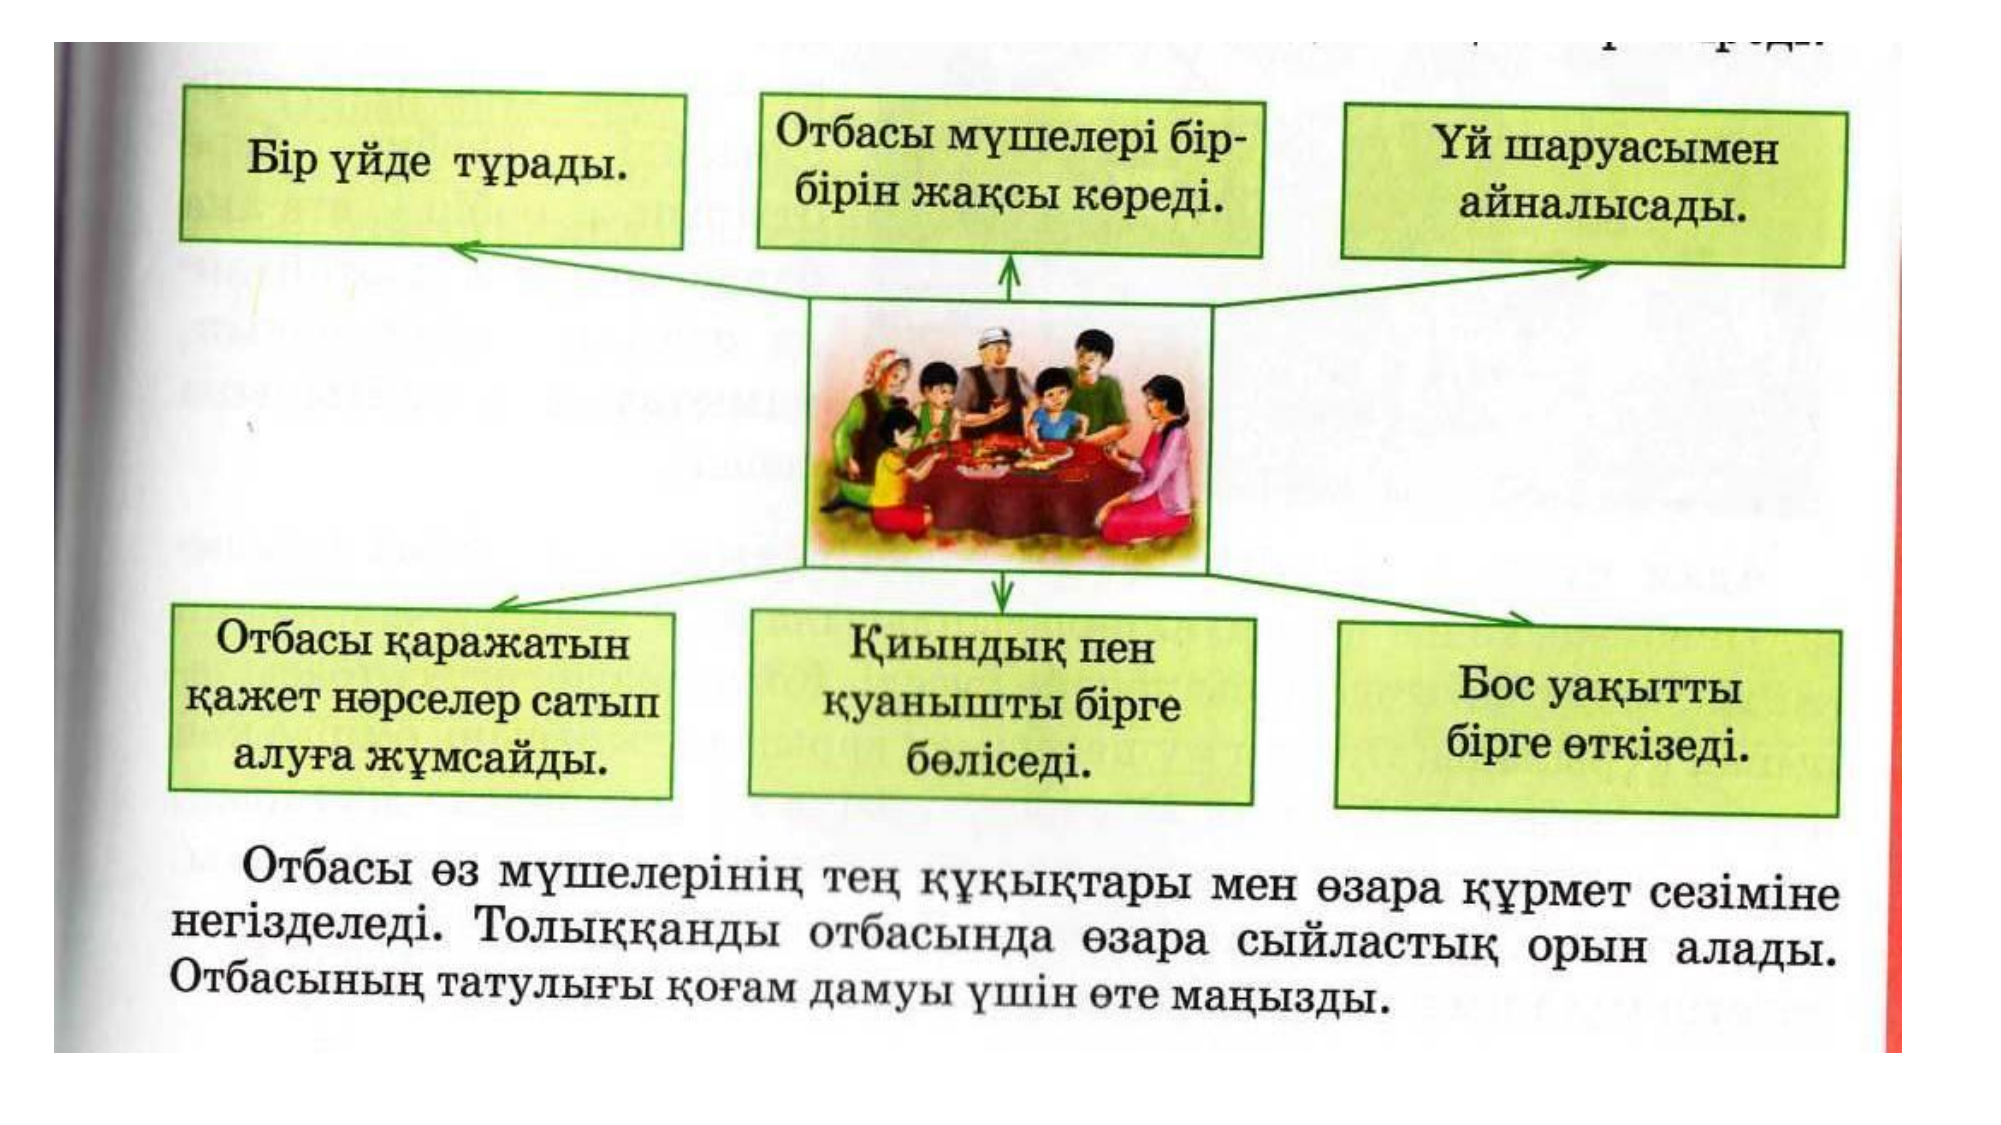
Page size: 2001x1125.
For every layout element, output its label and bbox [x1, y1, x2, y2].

picture [54, 42, 1902, 1053]
